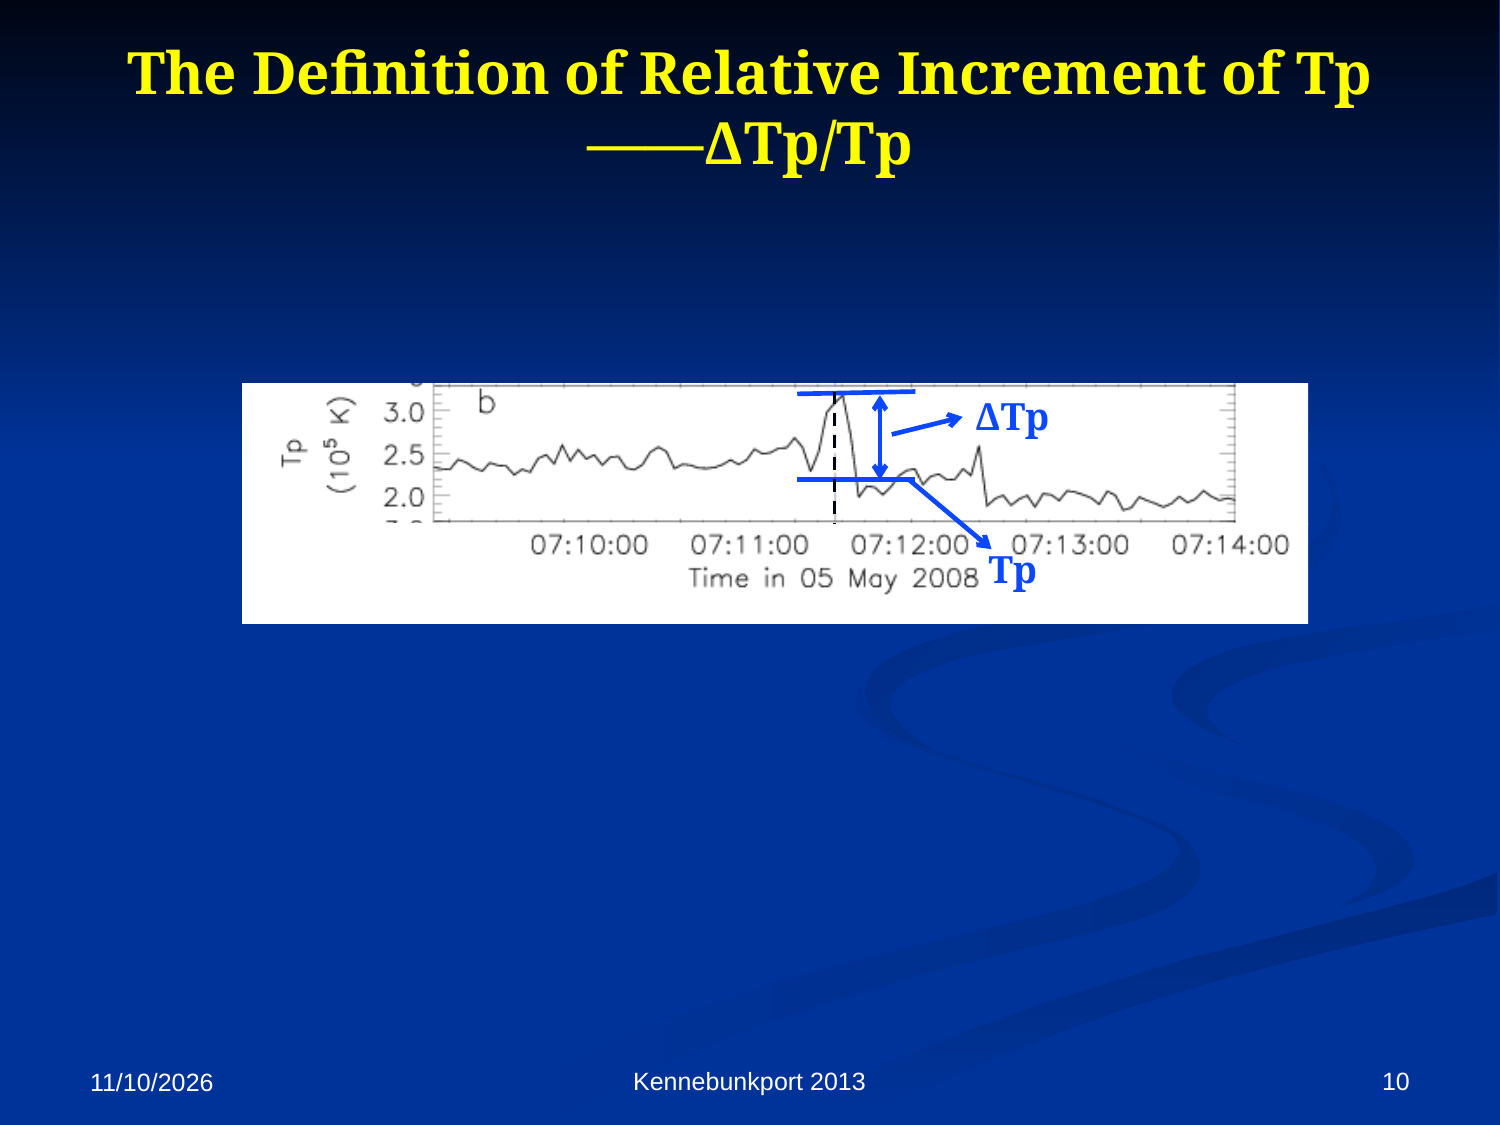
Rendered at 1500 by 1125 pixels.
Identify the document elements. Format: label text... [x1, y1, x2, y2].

footer Kennebunkport 2013 [512, 1024, 988, 1104]
title The Definition of Relative Increment of Tp ——ΔTp/Tp [74, 49, 1426, 163]
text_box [241, 382, 1309, 624]
slide_number 10 [1074, 1024, 1426, 1104]
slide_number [74, 1025, 426, 1104]
